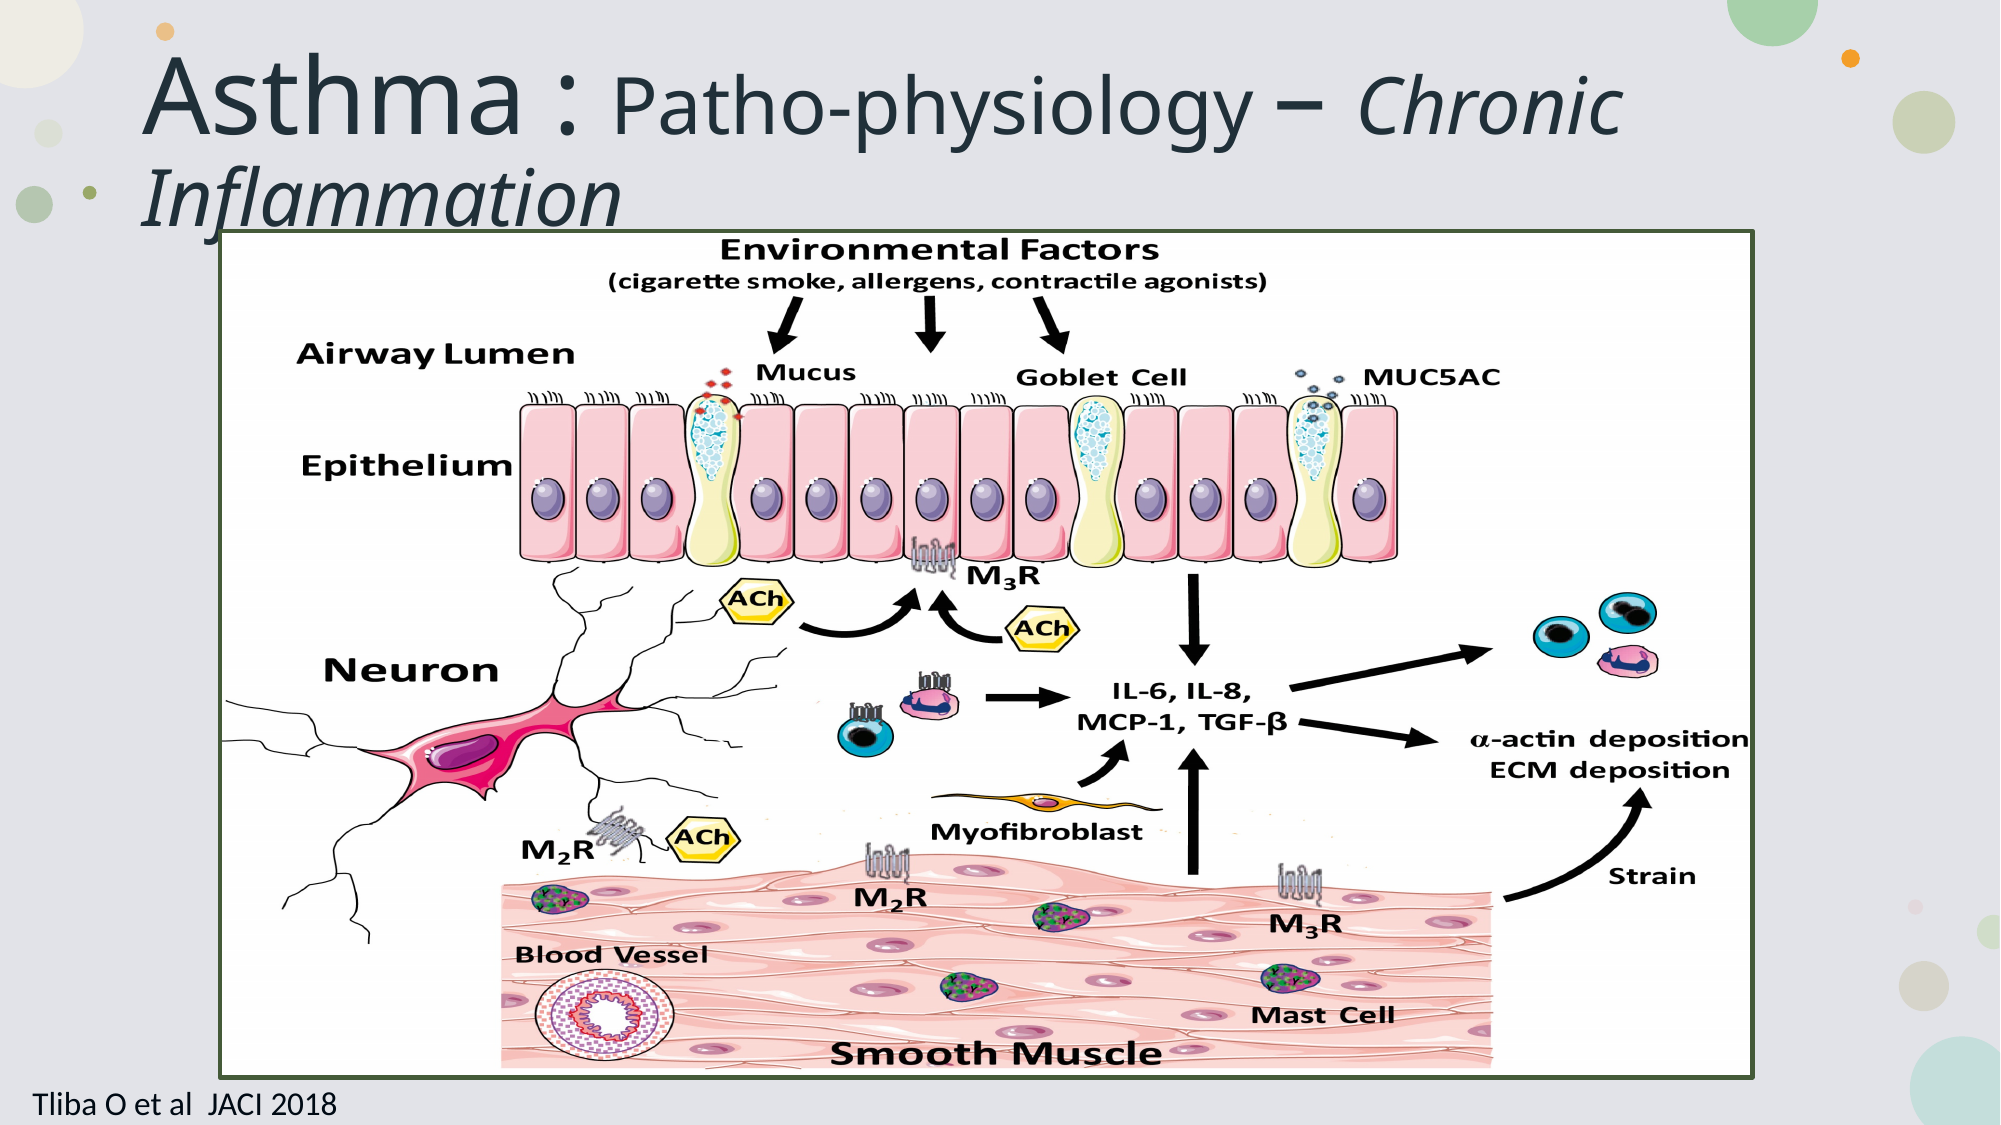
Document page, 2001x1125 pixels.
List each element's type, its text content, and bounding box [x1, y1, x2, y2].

title Asthma : Patho-physiology – Chronic Inflammation [127, 34, 1877, 252]
picture [222, 233, 1750, 1076]
text_box Tliba O et al JACI 2018 [17, 1074, 361, 1125]
